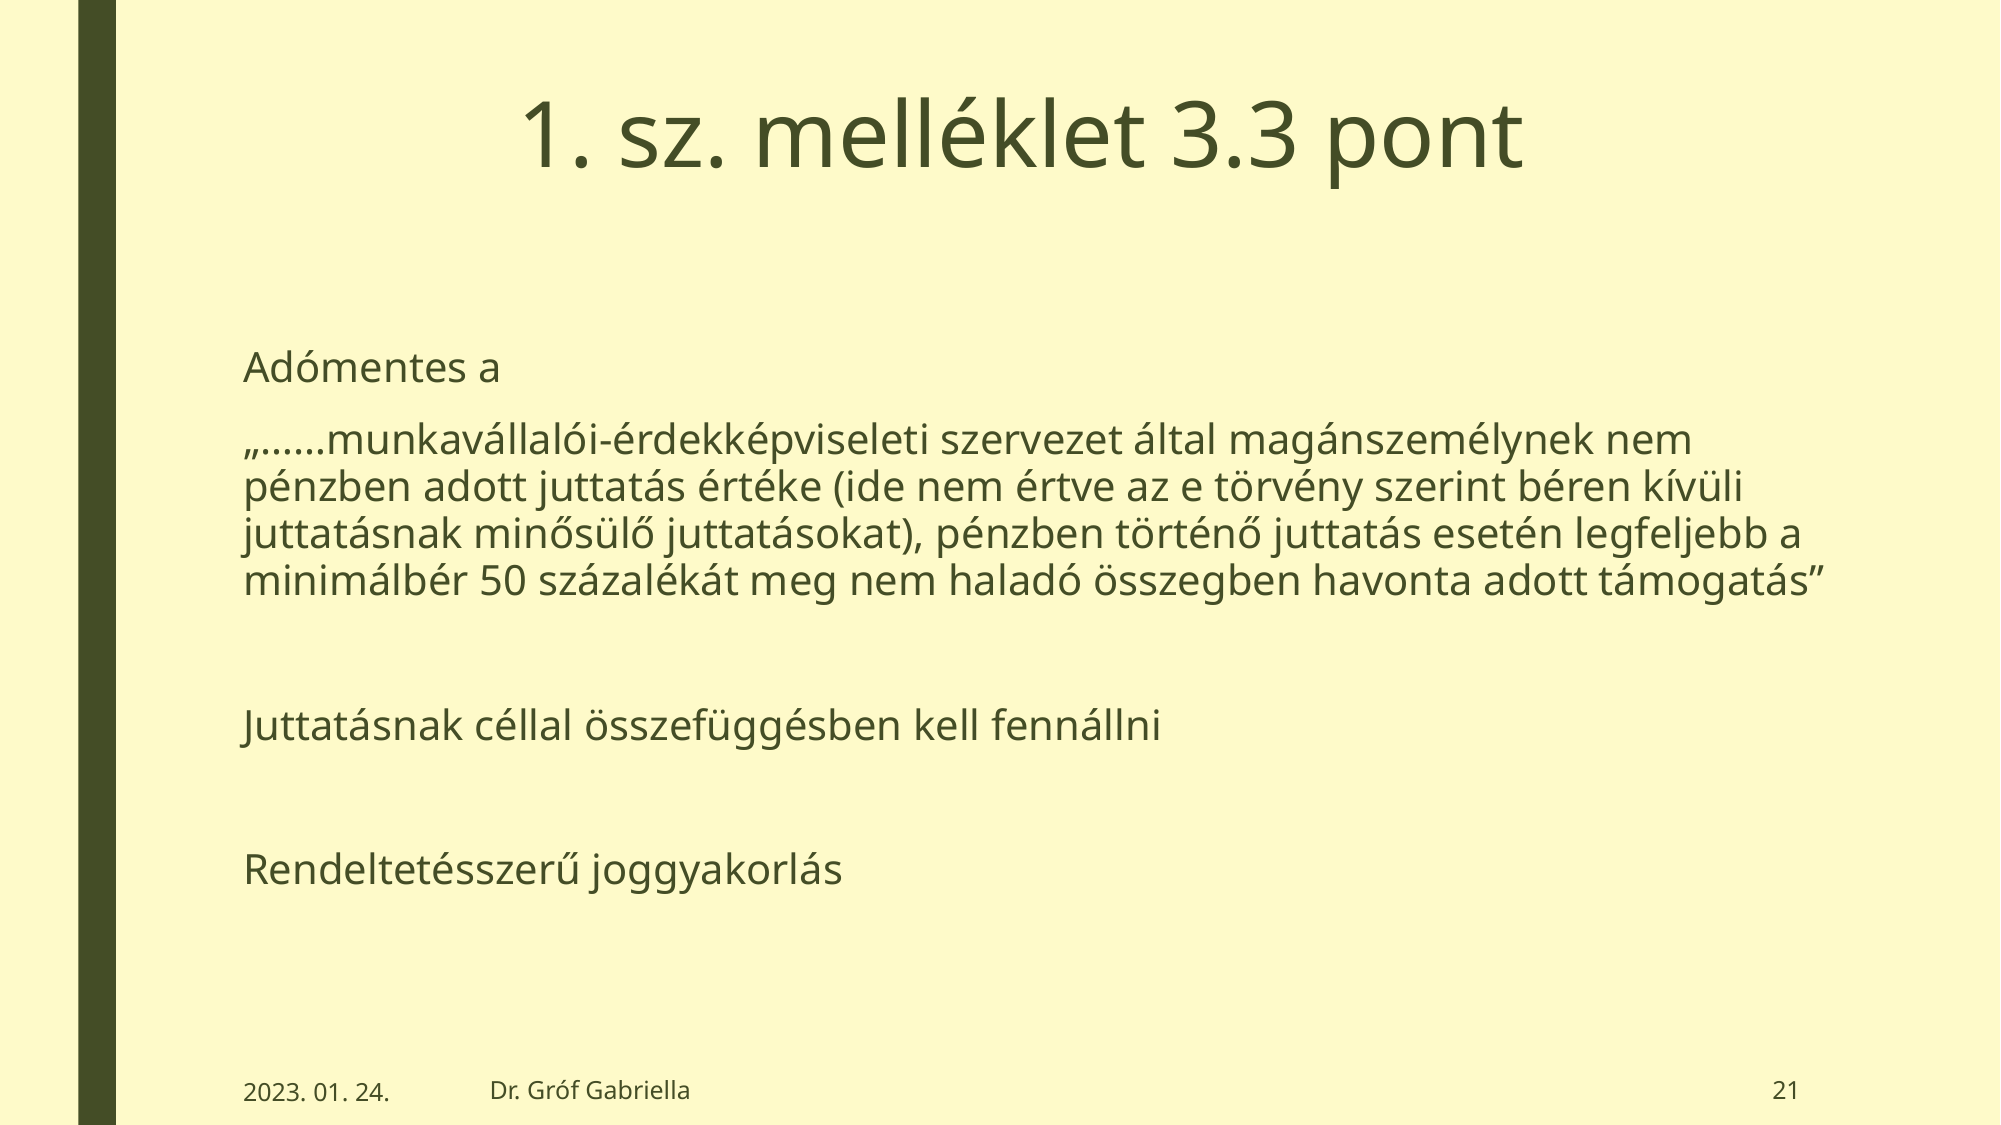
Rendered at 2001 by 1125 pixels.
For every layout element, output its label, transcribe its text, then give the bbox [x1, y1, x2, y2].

slide_number 2023. 01. 24. [228, 1058, 426, 1125]
footer Dr. Gróf Gabriella [474, 1058, 1505, 1125]
title 1. sz. melléklet 3.3 pont [155, 81, 1888, 224]
list Adómentes a „……munkavállalói-érdekképviseleti szervezet által magánszemélynek nem pénzben adott juttatás értéke (ide nem értve az e törvény szerint béren kívüli juttatásnak minősülő juttatásokat), pénzben történő juttatás esetén legfeljebb a minimálbér 50 százalékát meg nem haladó összegben havonta adott támogatás” Juttatásnak céllal összefüggésben kell fennállni Rendeltetésszerű joggyakorlás [228, 262, 1888, 1021]
slide_number 21 [1553, 1058, 1816, 1125]
